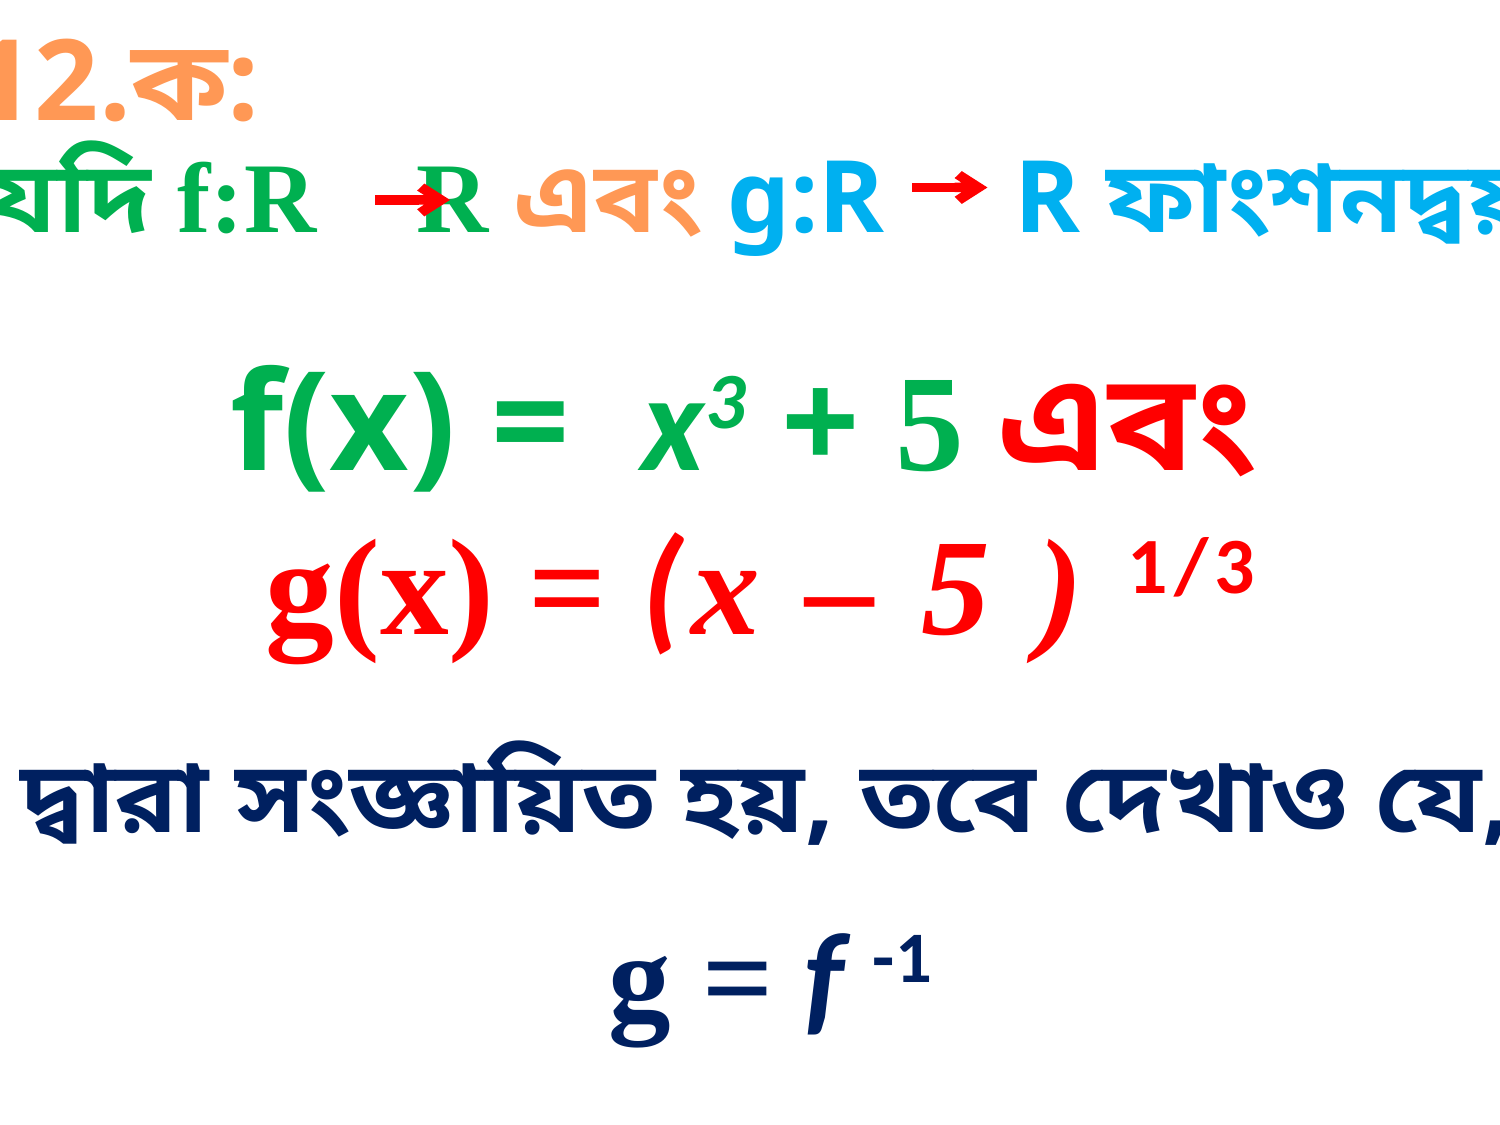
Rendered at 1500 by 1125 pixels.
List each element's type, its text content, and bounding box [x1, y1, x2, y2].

text_box দ্বারা সংজ্ঞায়িত হয়, তবে দেখাও যে, [5, 725, 1500, 860]
text_box g = f -1 [593, 887, 979, 1053]
text_box যদি f:R R এবং g:R R ফাংশনদ্বয় [0, 125, 1500, 260]
text_box f(x) = x3 + 5 এবং g(x) = (x – 5 ) 1/3 [215, 324, 1306, 670]
text_box 12.ক: [0, 0, 275, 125]
